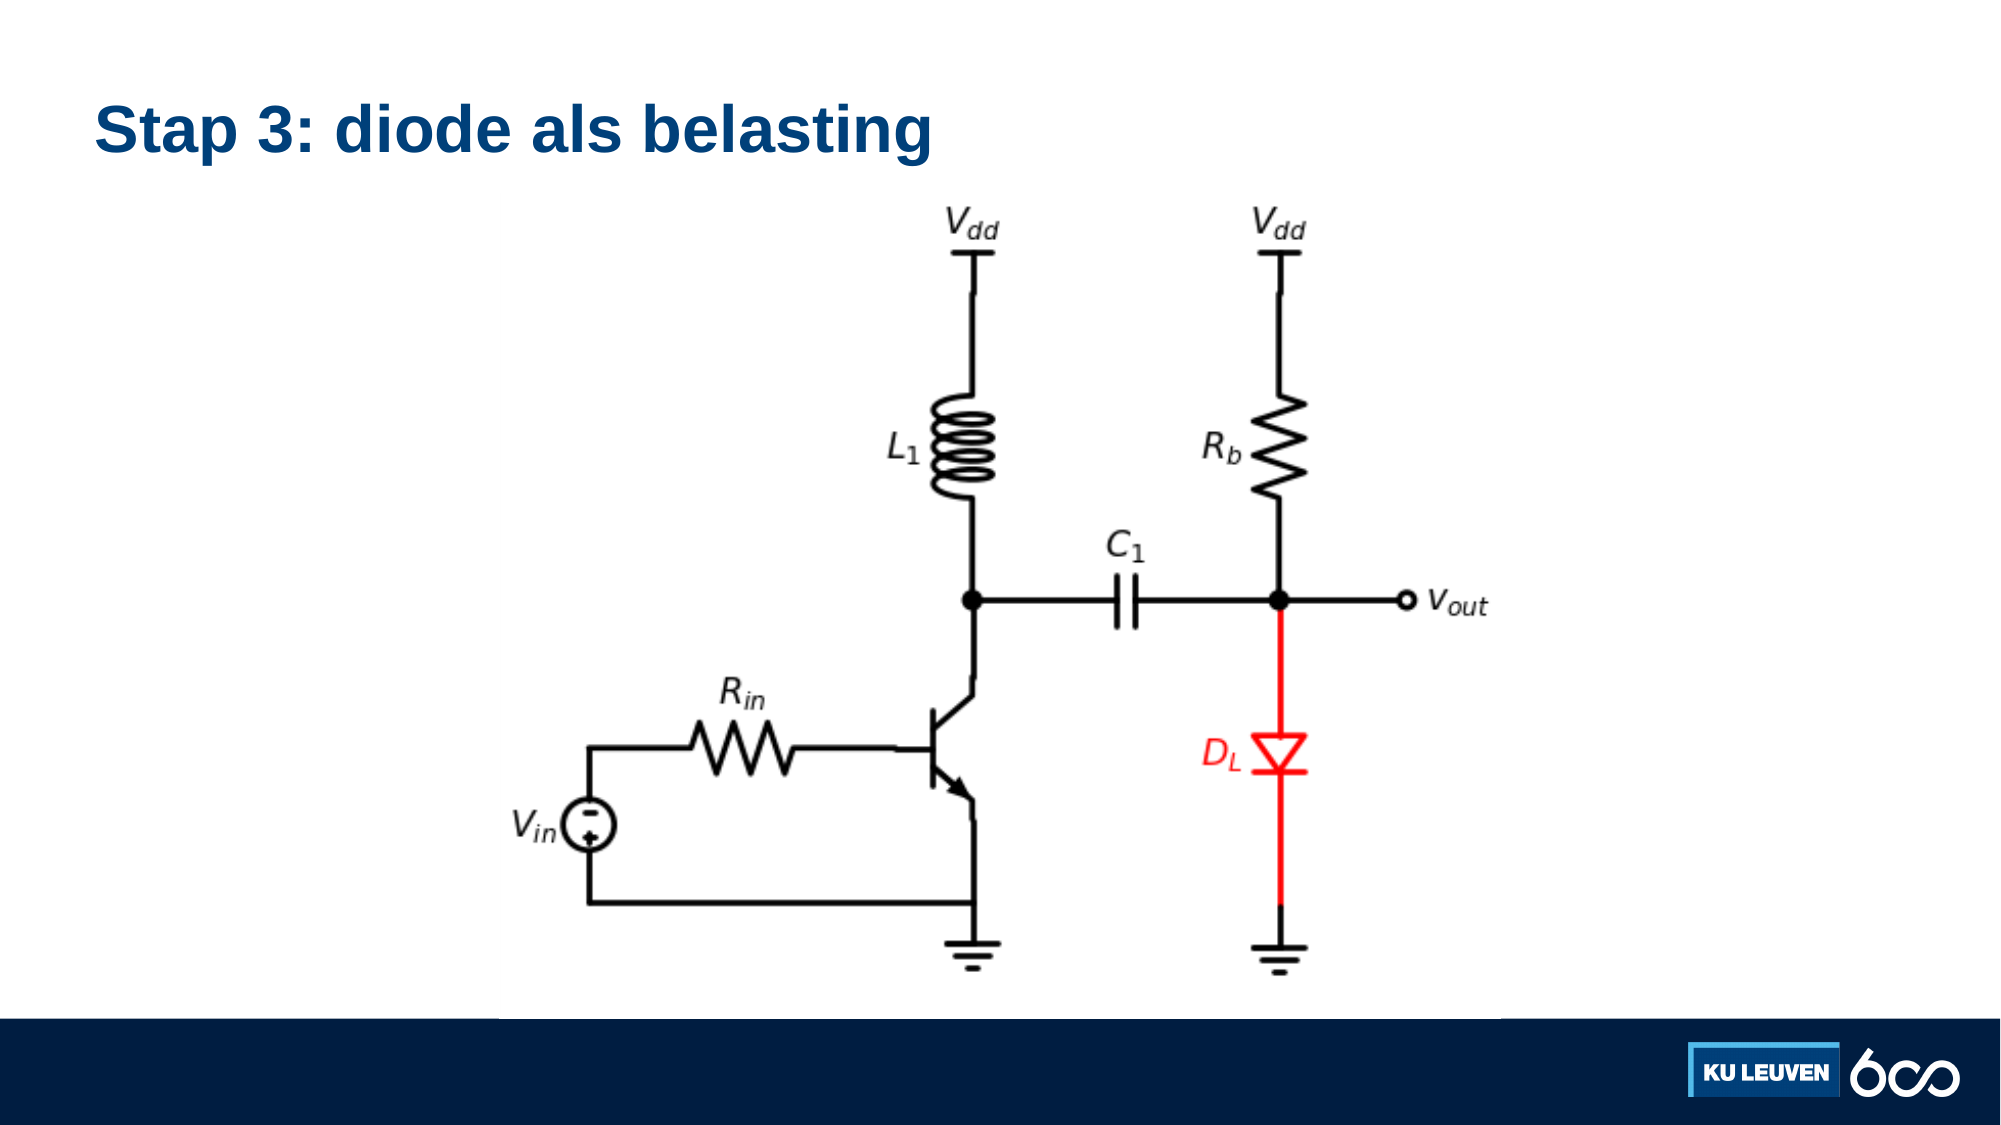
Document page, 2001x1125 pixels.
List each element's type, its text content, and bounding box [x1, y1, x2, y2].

picture [499, 193, 1501, 1019]
picture [1688, 1042, 1960, 1097]
title Stap 3: diode als belasting [94, 94, 1900, 186]
